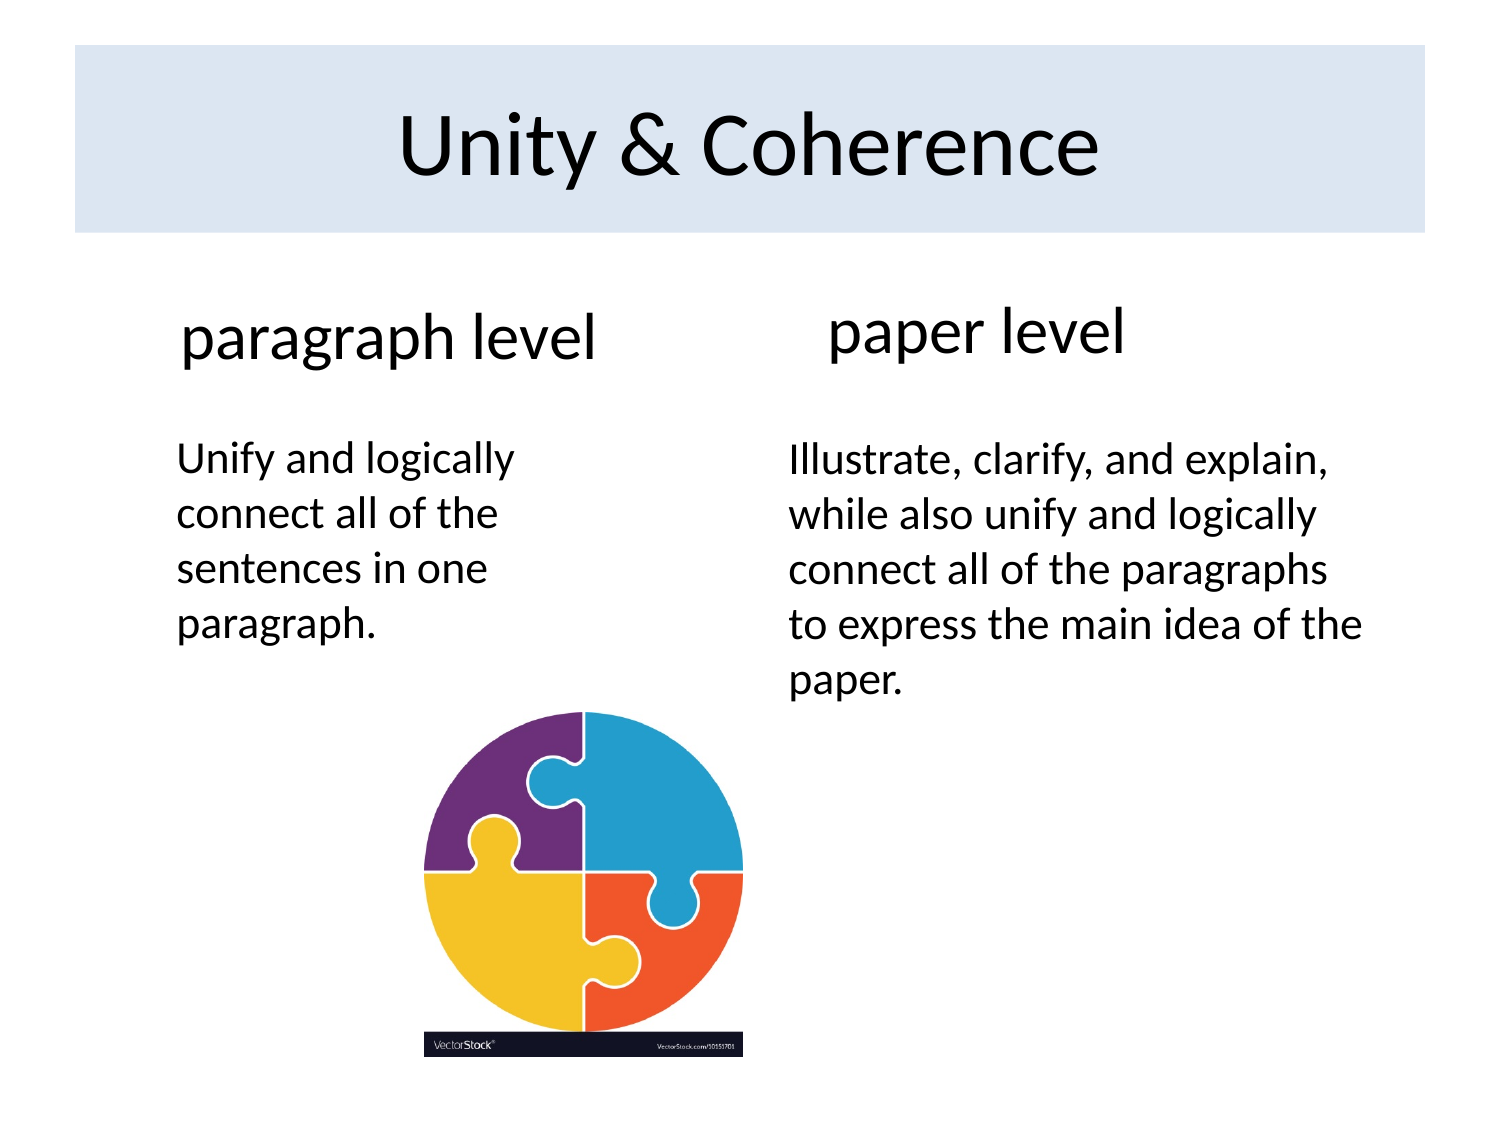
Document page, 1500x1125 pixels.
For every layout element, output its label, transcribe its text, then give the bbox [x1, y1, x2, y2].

text_box paper level [812, 279, 1300, 374]
text_box Unify and logically connect all of the sentences in one paragraph. [161, 420, 687, 656]
text_box paragraph level [165, 285, 628, 381]
title Unity & Coherence [75, 45, 1425, 233]
picture [423, 712, 743, 1057]
text_box Illustrate, clarify, and explain, while also unify and logically connect all of the paragraphs to express the main idea of the paper. [773, 421, 1387, 711]
